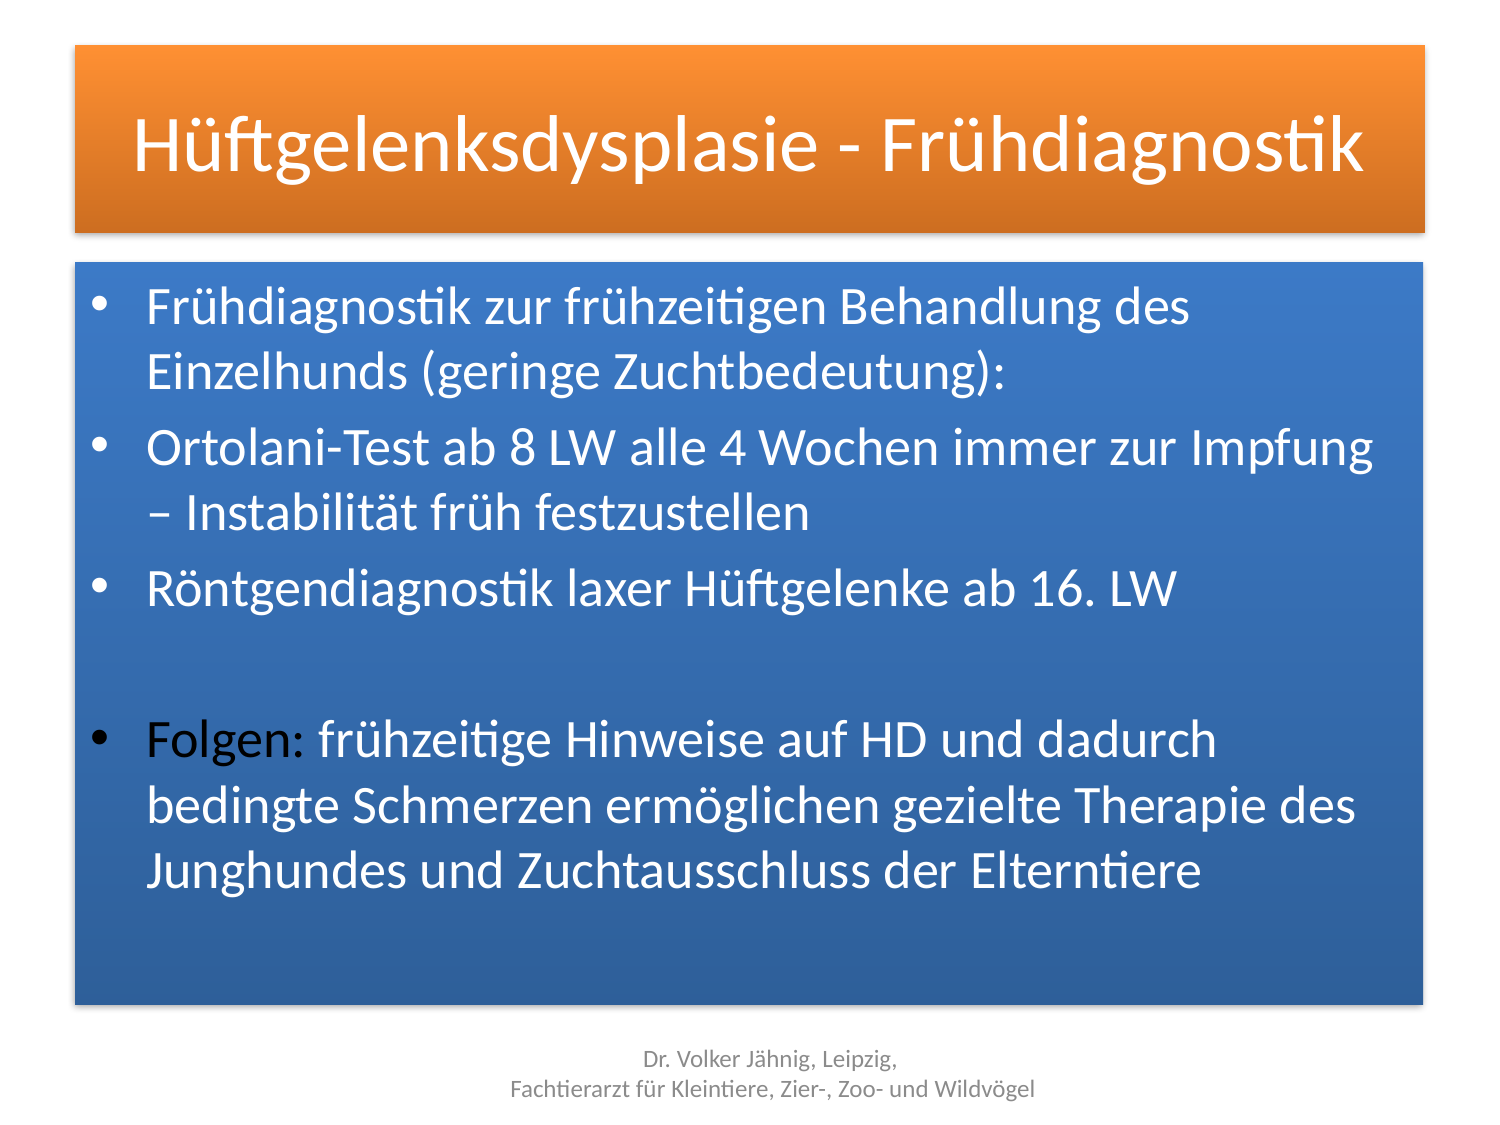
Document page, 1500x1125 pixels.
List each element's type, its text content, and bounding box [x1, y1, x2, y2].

list Frühdiagnostik zur frühzeitigen Behandlung des Einzelhunds (geringe Zuchtbedeutung): Ortolani-Test ab 8 LW alle 4 Wochen immer zur Impfung – Instabilität früh festzustellen Röntgendiagnostik laxer Hüftgelenke ab 16. LW Folgen: frühzeitige Hinweise auf HD und dadurch bedingte Schmerzen ermöglichen gezielte Therapie des Junghundes und Zuchtausschluss der Elterntiere [75, 262, 1424, 1005]
title Hüftgelenksdysplasie - Frühdiagnostik [75, 45, 1425, 233]
footer Dr. Volker Jähnig, Leipzig, Fachtierarzt für Kleintiere, Zier-, Zoo- und Wildvögel [466, 1042, 1081, 1103]
